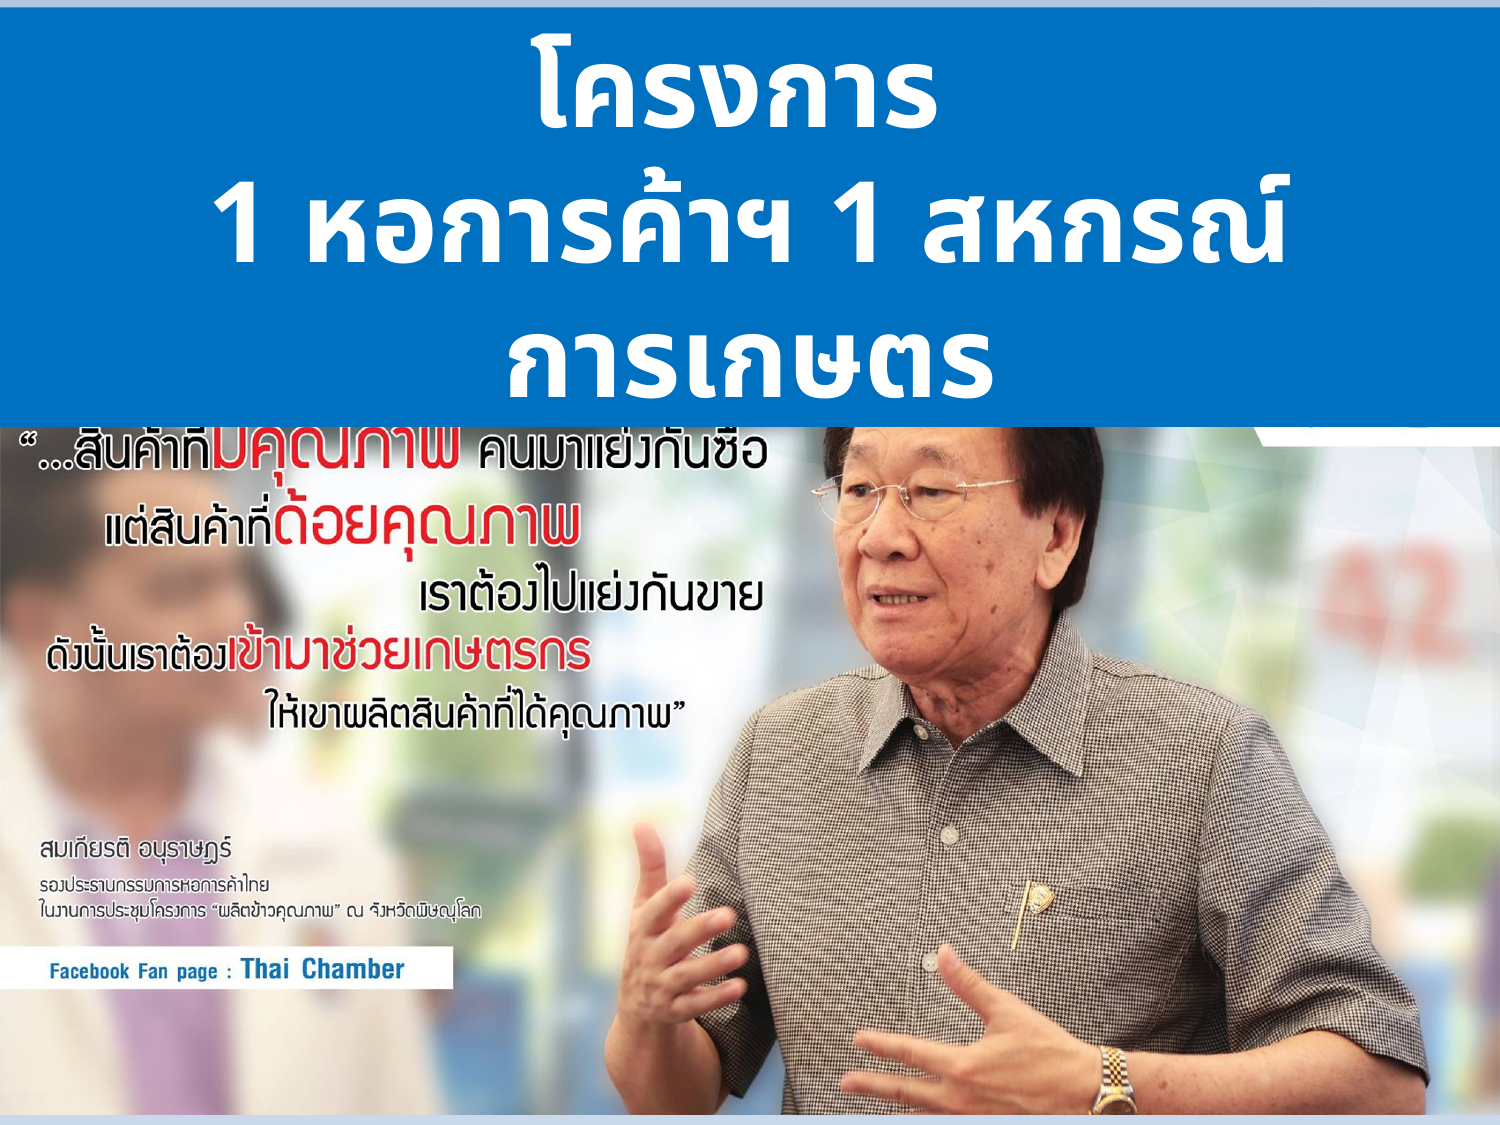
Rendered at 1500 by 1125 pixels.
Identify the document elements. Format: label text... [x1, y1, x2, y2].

text_box โครงการ 1 หอการค้าฯ 1 สหกรณ์การเกษตร [0, 7, 1500, 302]
picture [0, 302, 1500, 1115]
